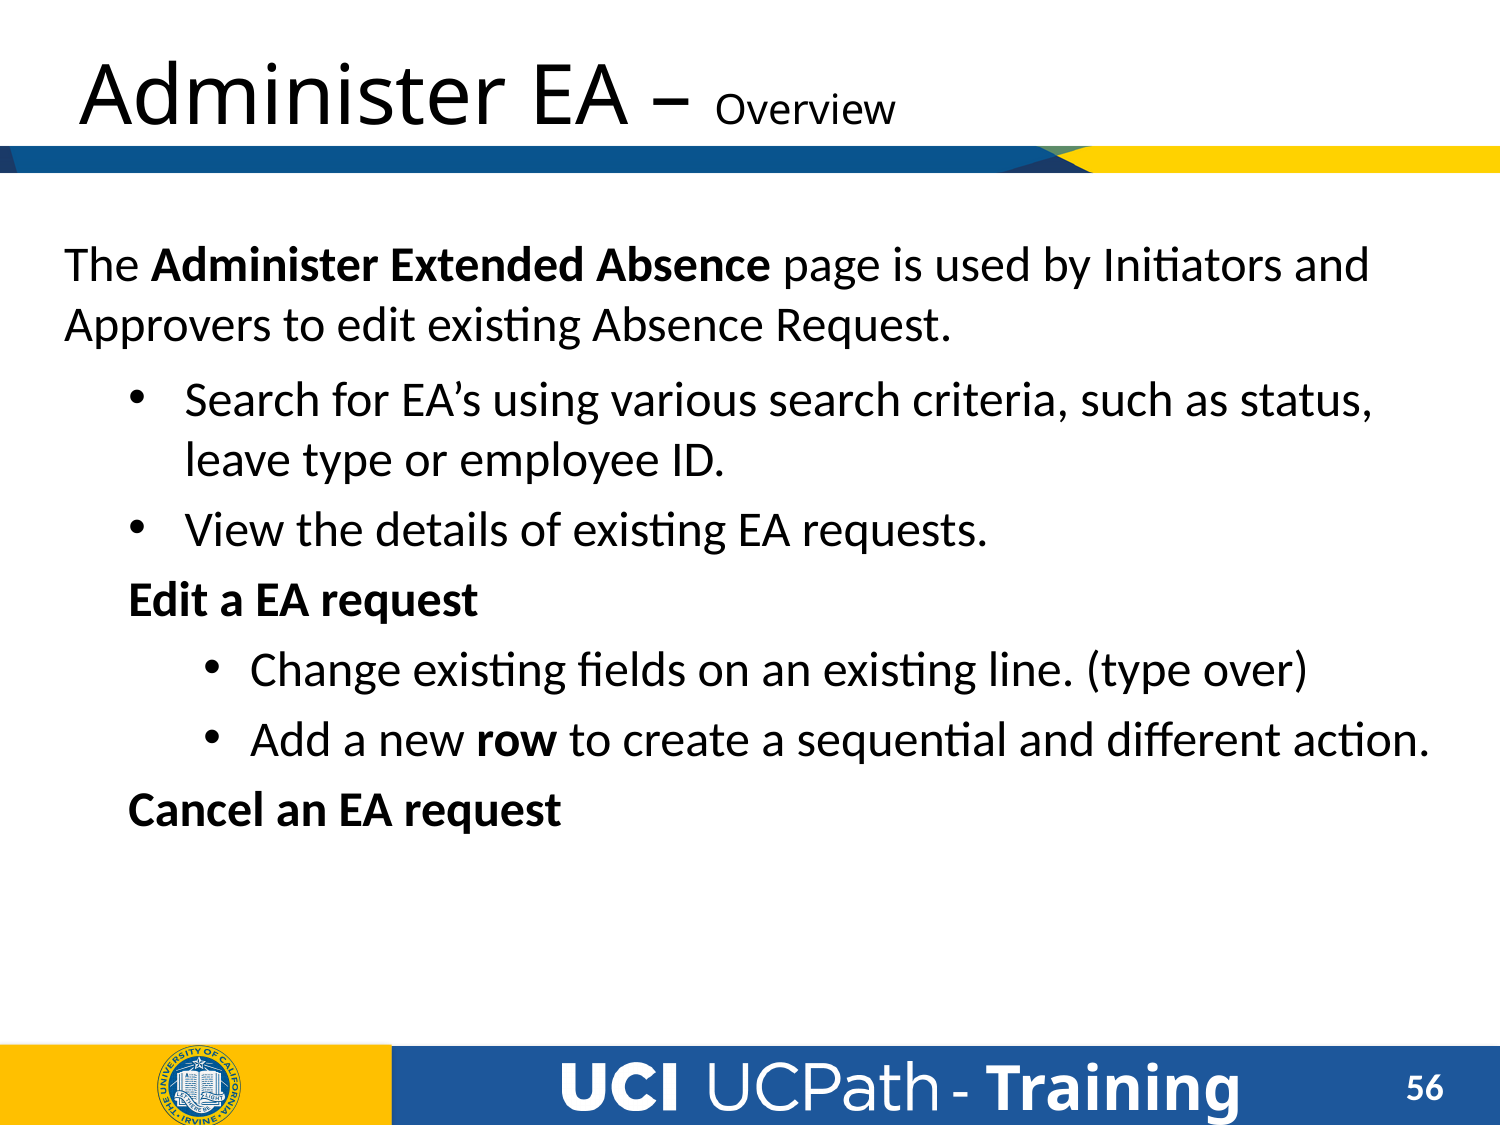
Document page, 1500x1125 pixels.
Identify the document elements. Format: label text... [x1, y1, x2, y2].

picture [0, 120, 1500, 251]
text_box [74, 422, 750, 1038]
title Administer EA – Overview [64, 21, 1500, 162]
picture [157, 1045, 241, 1125]
list Search for EA’s using various search criteria, such as status, leave type or employee ID. View the details of existing EA requests. Edit a EA request Change existing fields on an existing line. (type over) Add a new row to create a sequential and different action. Cancel an EA request [113, 358, 1477, 1044]
picture [562, 1061, 937, 1111]
list The Administer Extended Absence page is used by Initiators and Approvers to edit existing Absence Request. [49, 223, 1400, 359]
